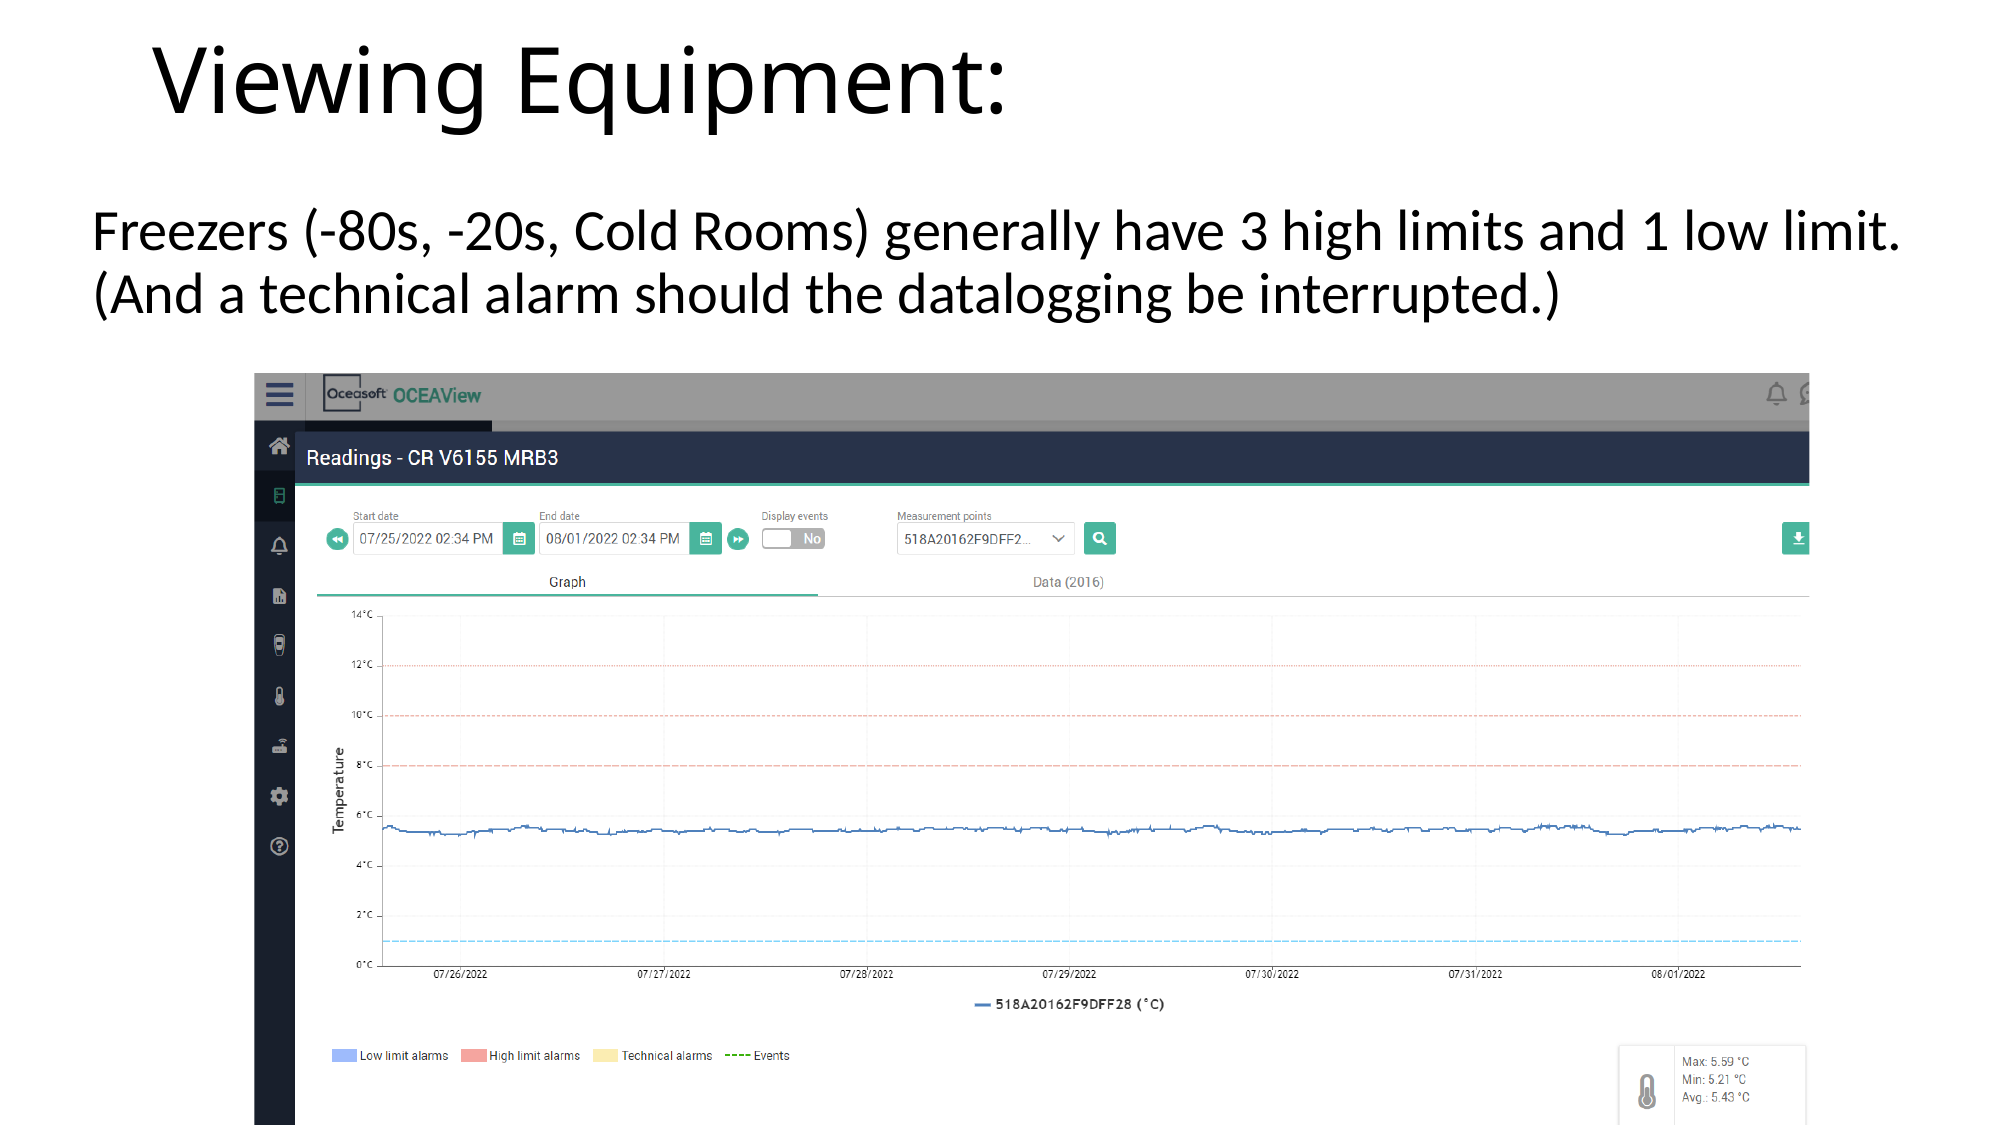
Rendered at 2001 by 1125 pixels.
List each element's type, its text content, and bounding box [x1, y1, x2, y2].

picture [254, 373, 1810, 1125]
title Viewing Equipment: [137, 0, 1863, 192]
list Freezers (-80s, -20s, Cold Rooms) generally have 3 high limits and 1 low limit. (And a technical alarm should the datalogging be interrupted.) [77, 192, 1923, 336]
